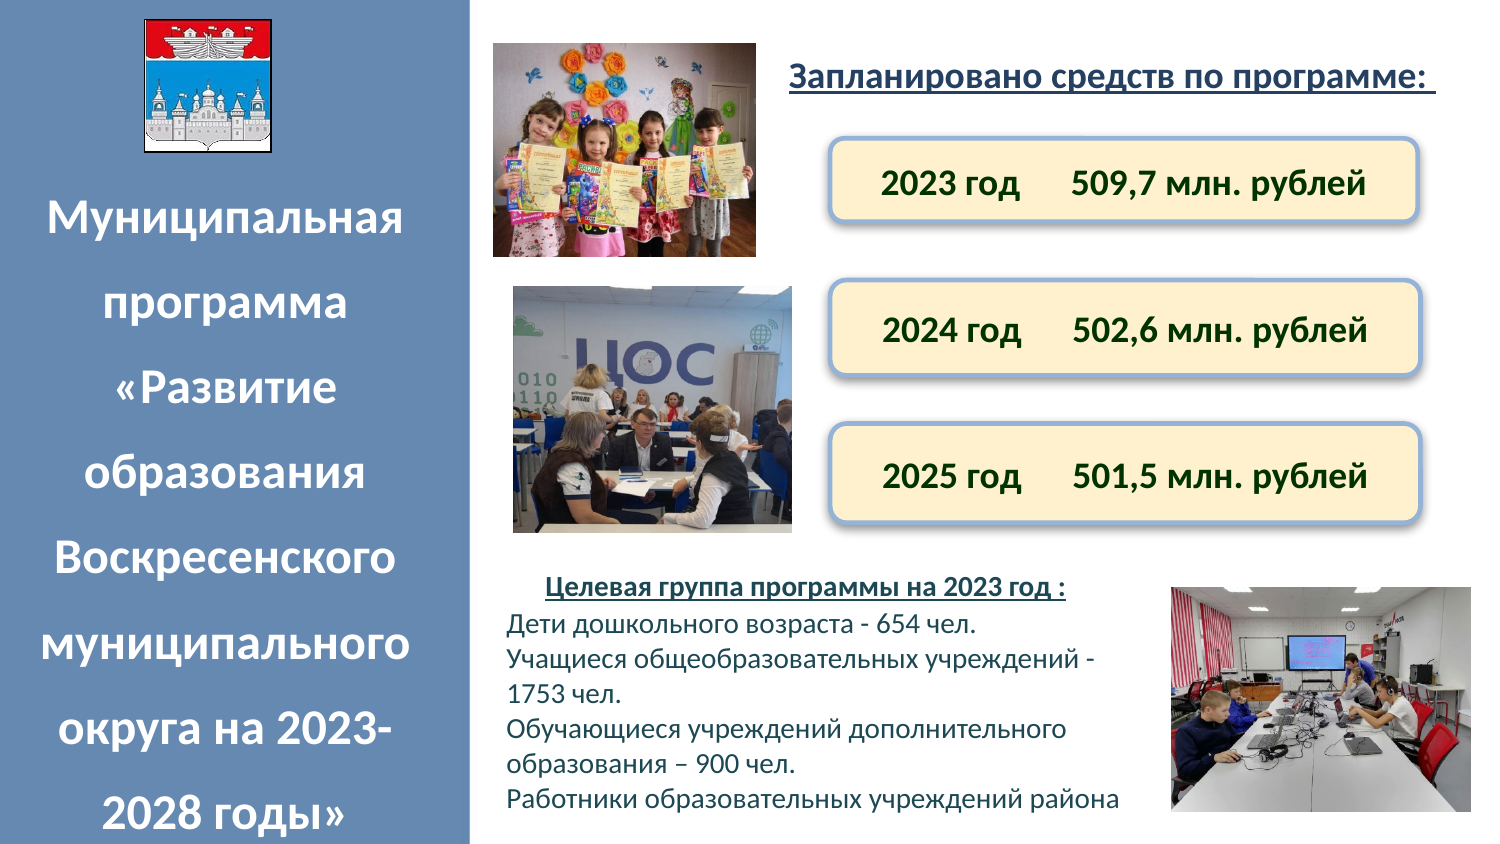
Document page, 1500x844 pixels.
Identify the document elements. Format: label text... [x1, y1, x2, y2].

text_box 2025 год 501,5 млн. рублей [830, 423, 1421, 523]
text_box Муниципальная программа «Развитие образования Воскресенского муниципального округа на 2023-2028 годы» [17, 151, 434, 844]
text_box 2024 год 502,6 млн. рублей [830, 280, 1421, 376]
text_box [0, 0, 1492, 844]
picture [144, 20, 271, 152]
picture [513, 286, 792, 533]
picture [493, 43, 756, 257]
text_box 2023 год 509,7 млн. рублей [830, 138, 1418, 222]
picture [1170, 586, 1471, 812]
text_box Запланировано средств по программе: [774, 43, 1471, 104]
text_box Целевая группа программы на 2023 год : Дети дошкольного возраста - 654 чел. Учащиеся общеобразовательных учреждений - 1753 чел. Обучающиеся учреждений дополнительного образования – 900 чел. Работники образовательных учреждений района [491, 551, 1169, 822]
